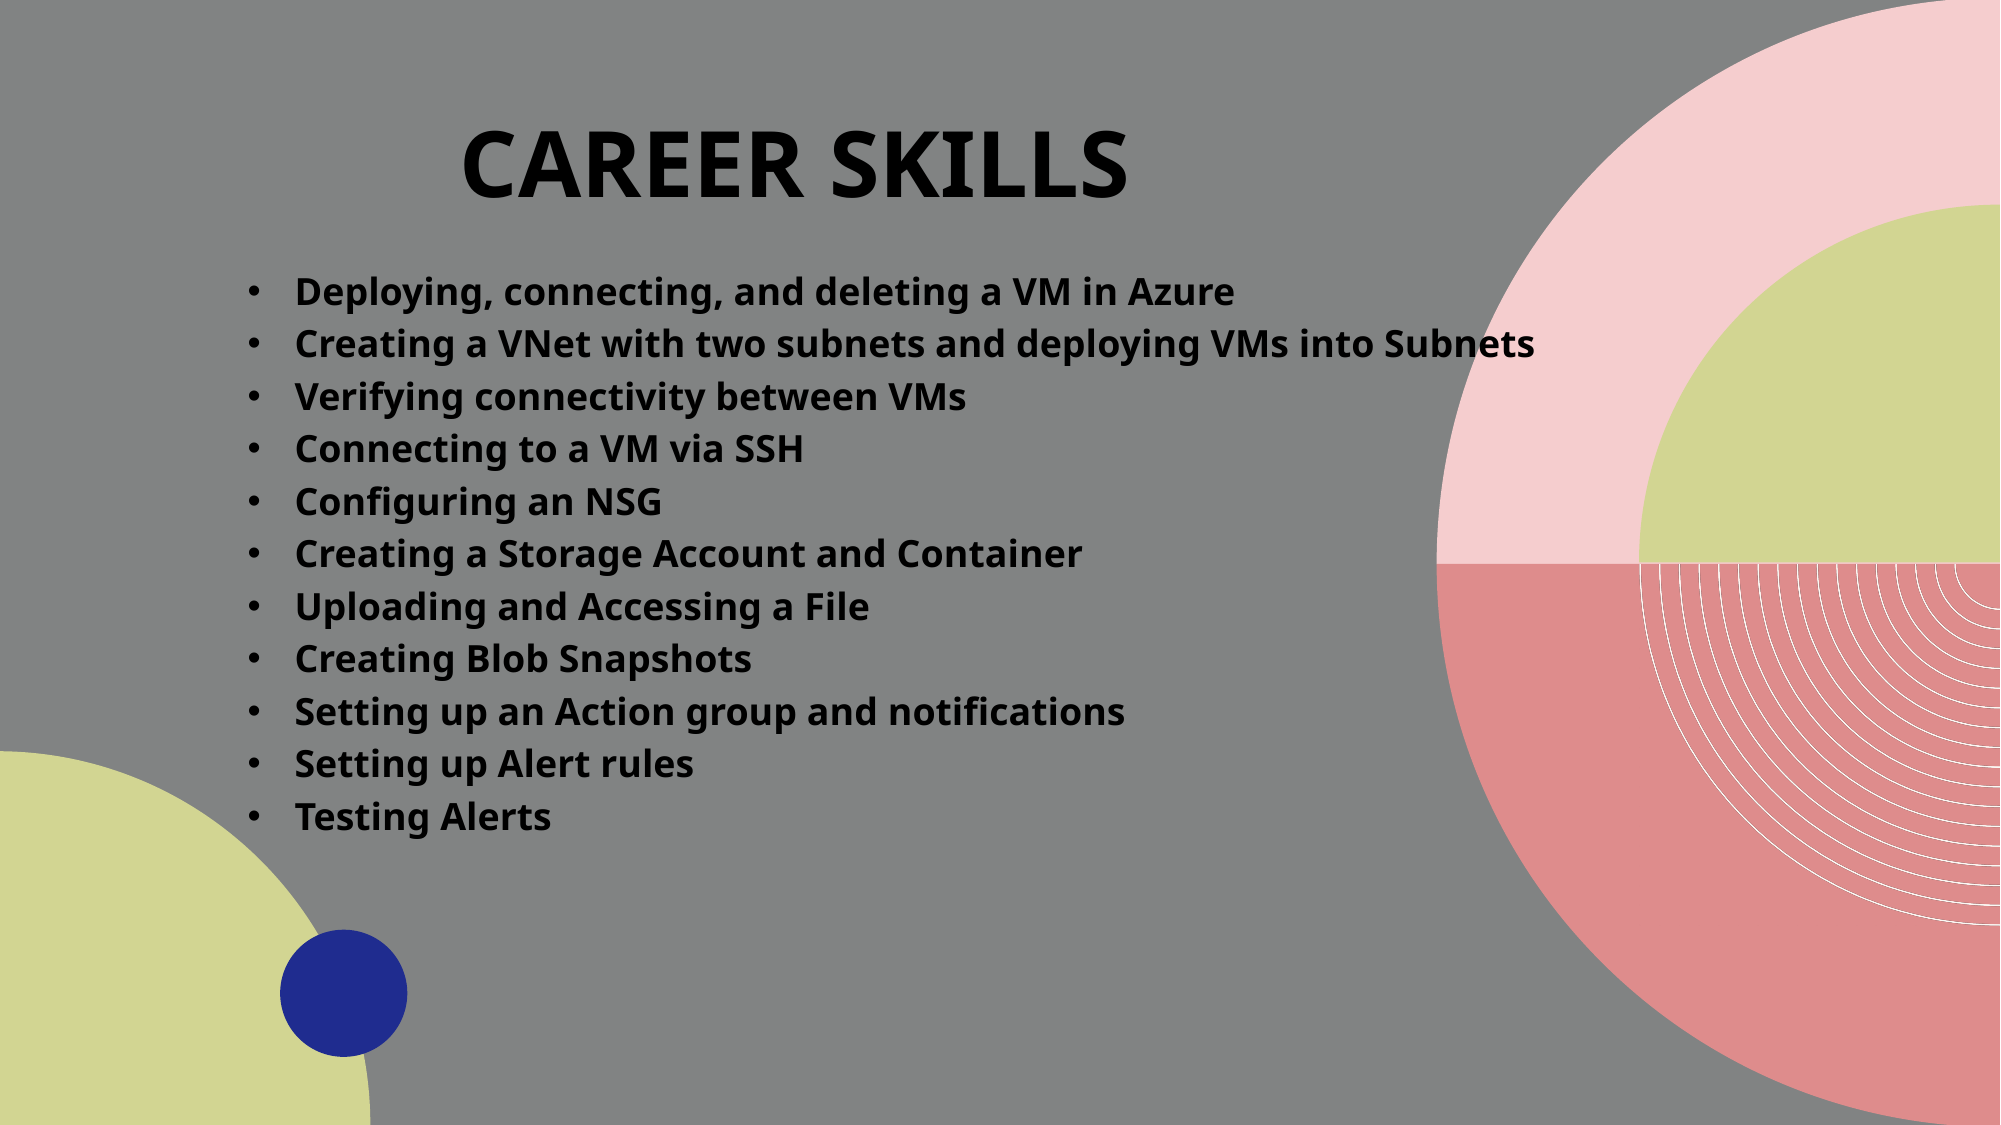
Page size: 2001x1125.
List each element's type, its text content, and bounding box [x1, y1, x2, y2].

list Deploying, connecting, and deleting a VM in Azure Creating a VNet with two subnets and deploying VMs into Subnets Verifying connectivity between VMs Connecting to a VM via SSH Configuring an NSG Creating a Storage Account and Container Uploading and Accessing a File Creating Blob Snapshots Setting up an Action group and notifications Setting up Alert rules Testing Alerts [232, 260, 1768, 865]
picture [1639, 564, 2000, 926]
title Career Skills [444, 98, 1555, 225]
